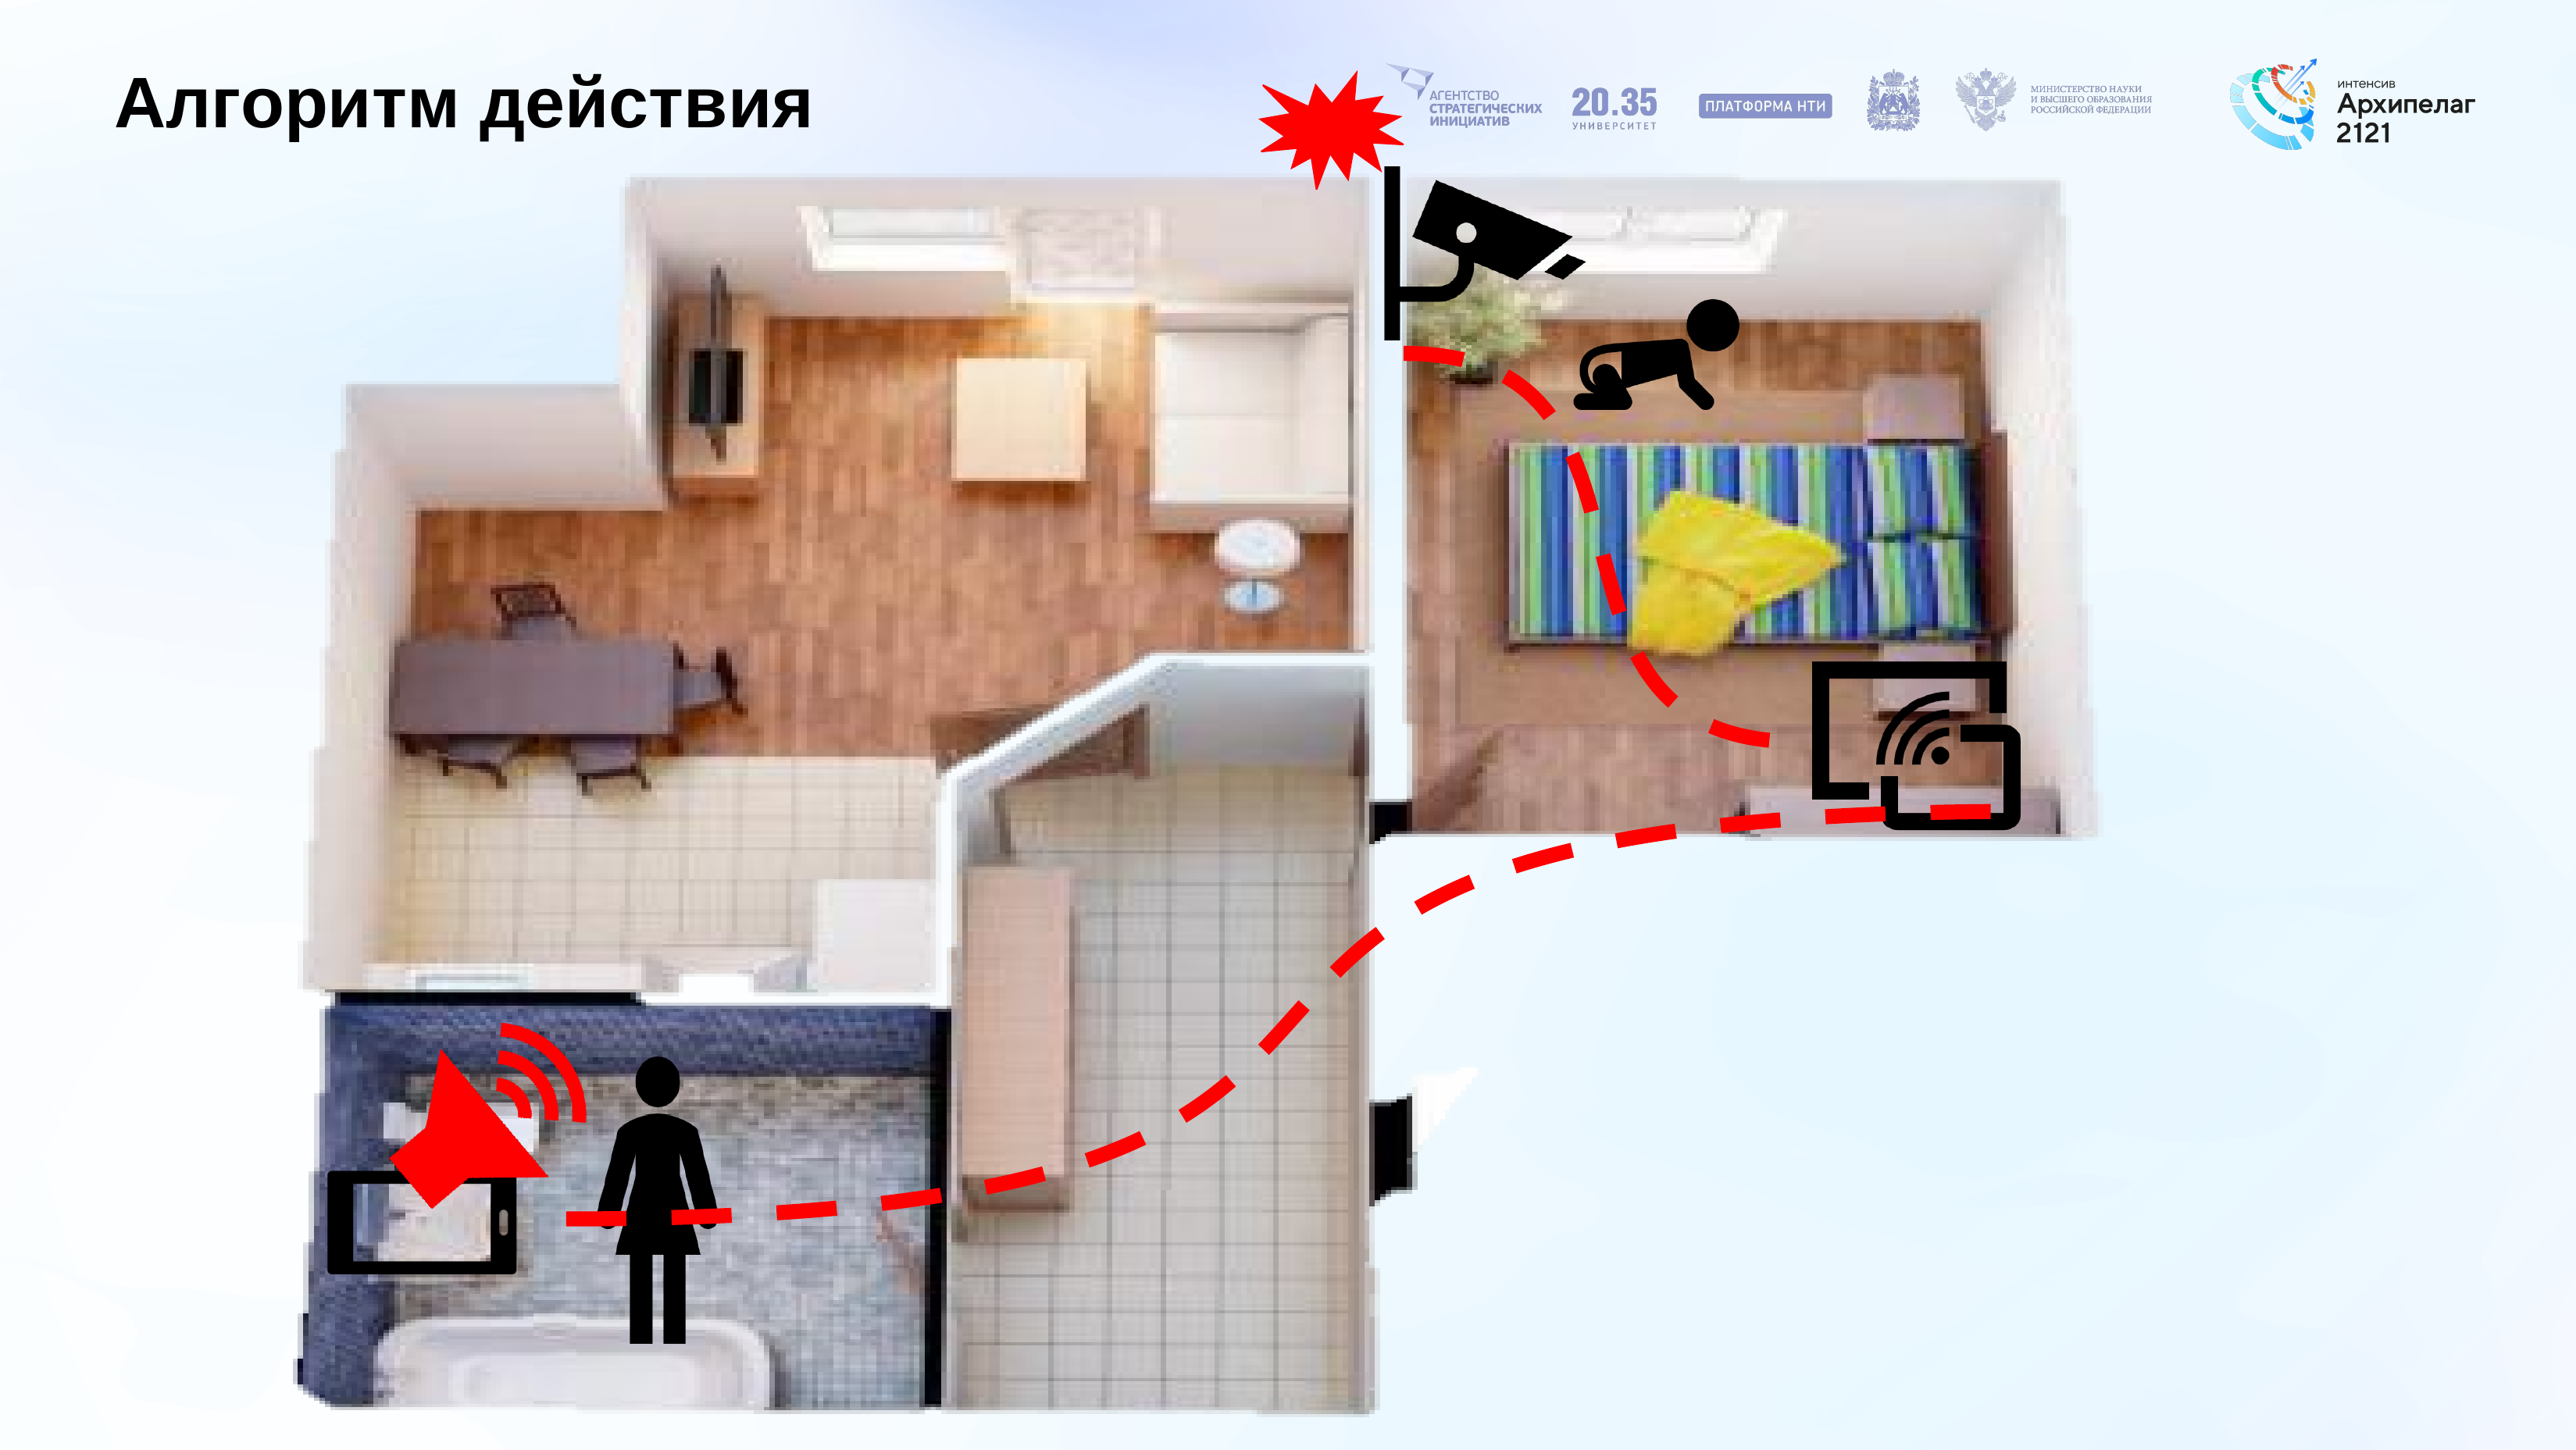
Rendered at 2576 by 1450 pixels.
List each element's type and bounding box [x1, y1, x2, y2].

picture [0, 0, 2576, 1450]
text_box [566, 811, 2025, 1220]
text_box [1403, 353, 1799, 742]
